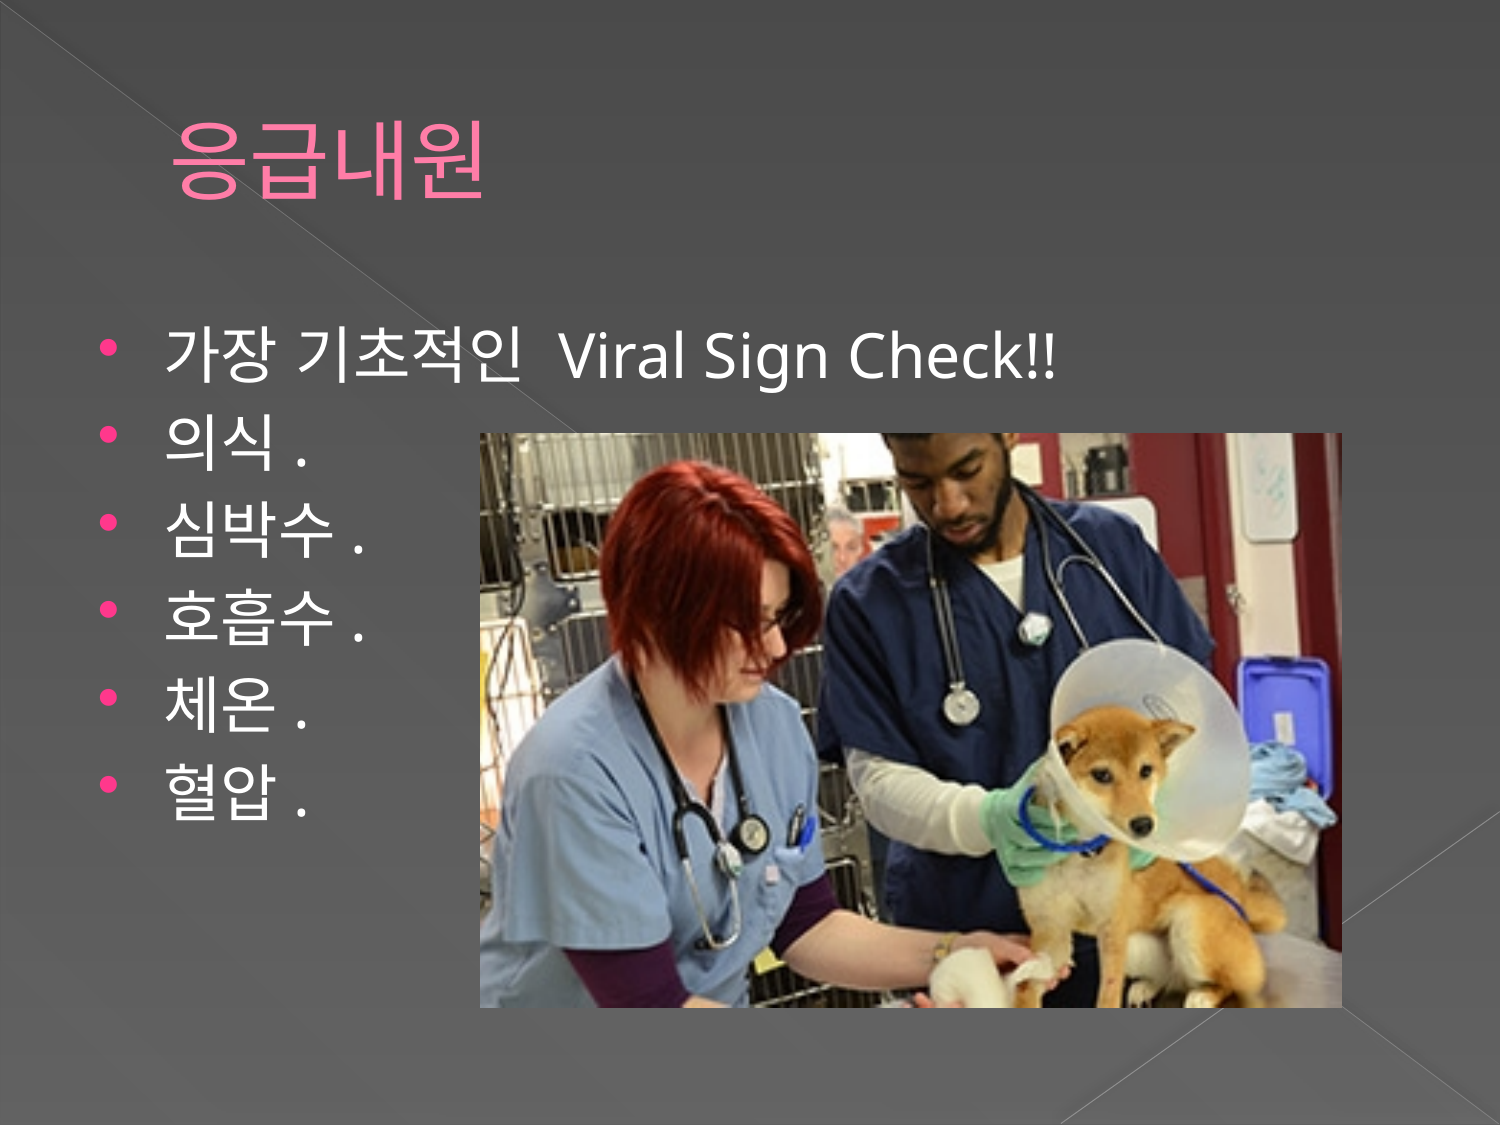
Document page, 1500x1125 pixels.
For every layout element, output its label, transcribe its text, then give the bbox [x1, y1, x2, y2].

picture [480, 433, 1342, 1008]
title 응급내원 [75, 43, 1425, 274]
list 가장 기초적인 Viral Sign Check!! 의식. 심박수. 호흡수. 체온. 혈압. [75, 308, 1425, 1059]
